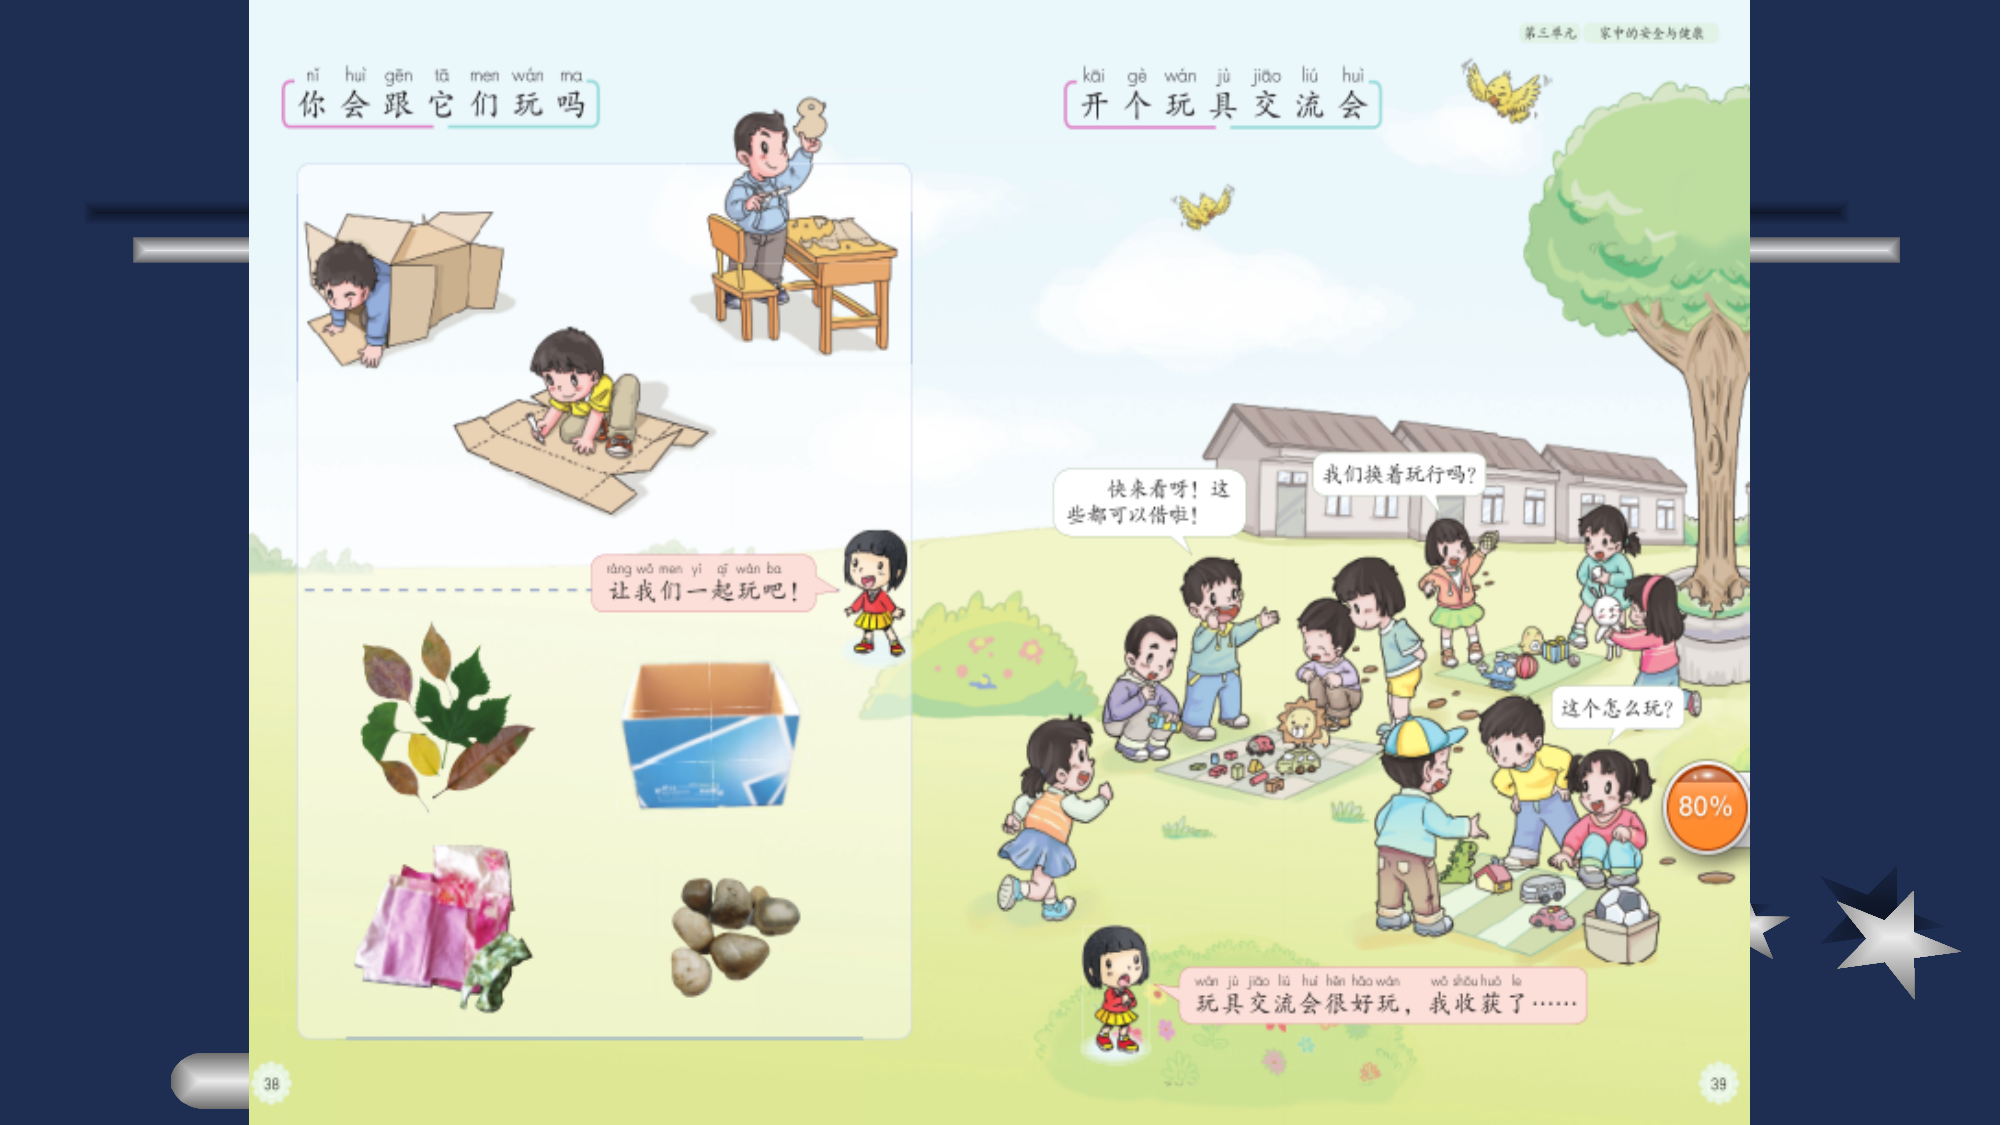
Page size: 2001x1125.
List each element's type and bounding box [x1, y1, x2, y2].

picture [249, 0, 1751, 1125]
